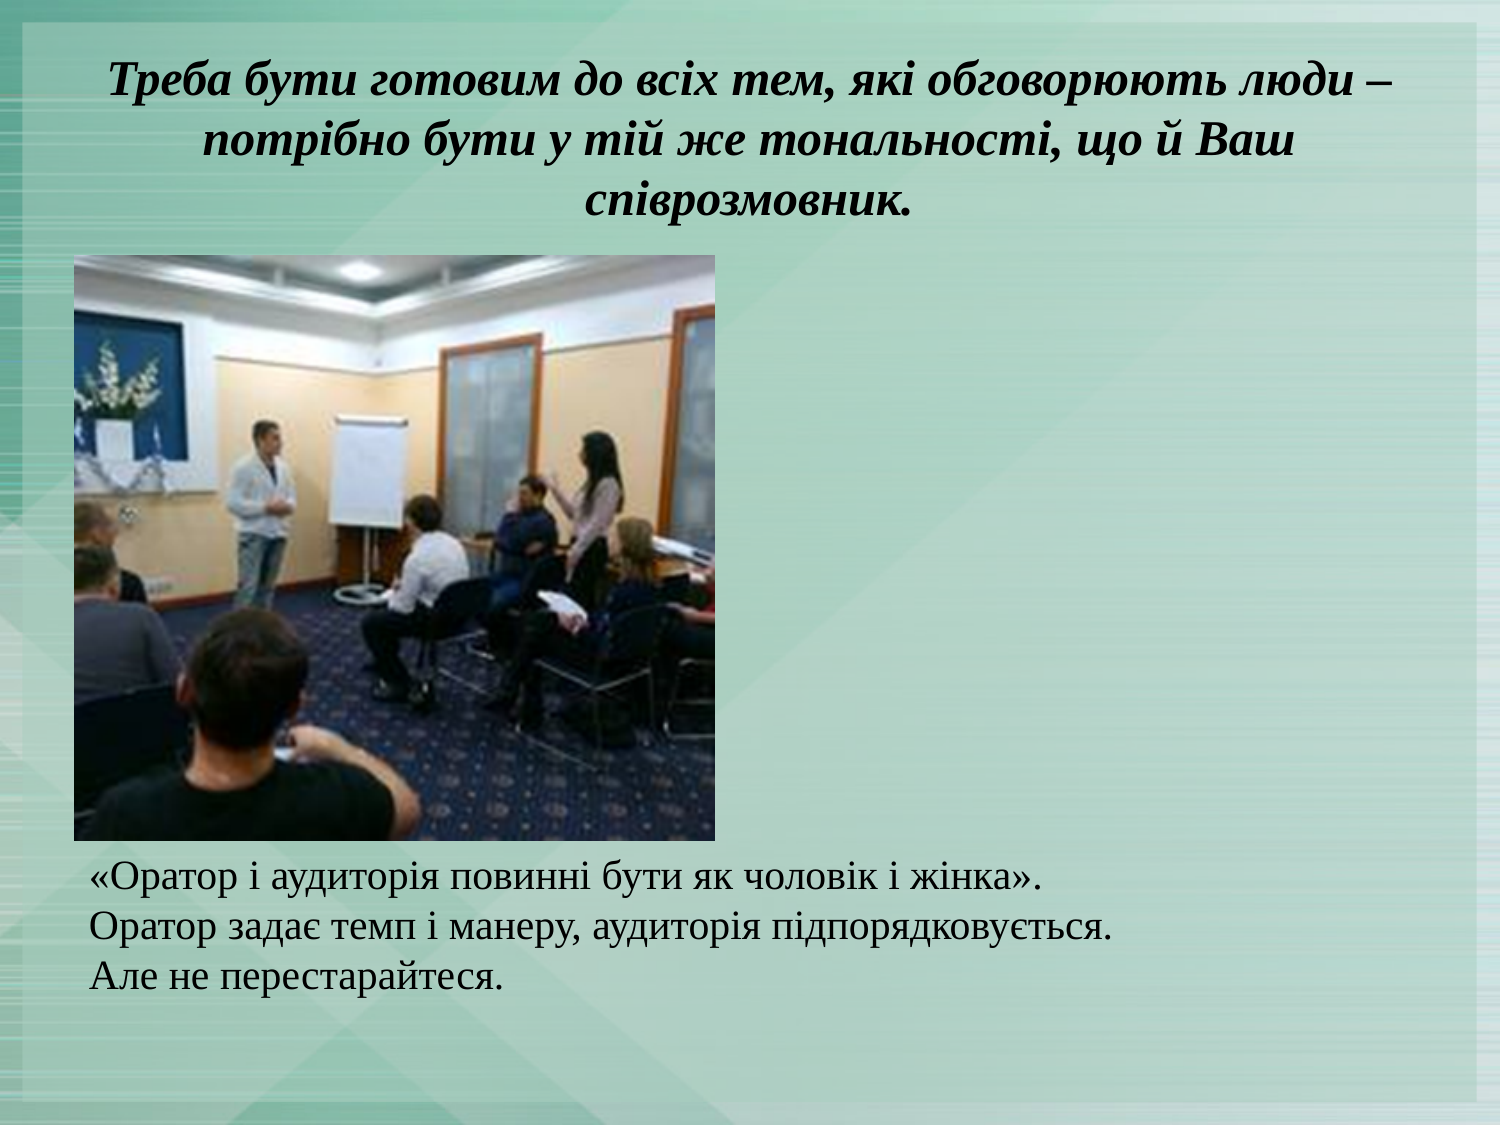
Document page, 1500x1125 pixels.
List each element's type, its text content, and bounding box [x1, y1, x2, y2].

title Треба бути готовим до всіх тем, які обговорюють люди – потрібно бути у тій же тональності, що й Ваш співрозмовник. [74, 45, 1425, 233]
text_box «Оратор і аудиторія повинні бути як чоловік і жінка». Оратор задає темп і манеру, аудиторія підпорядковується. Але не перестарайтеся. [74, 840, 1258, 1056]
picture [0, 0, 1500, 1125]
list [74, 255, 715, 841]
